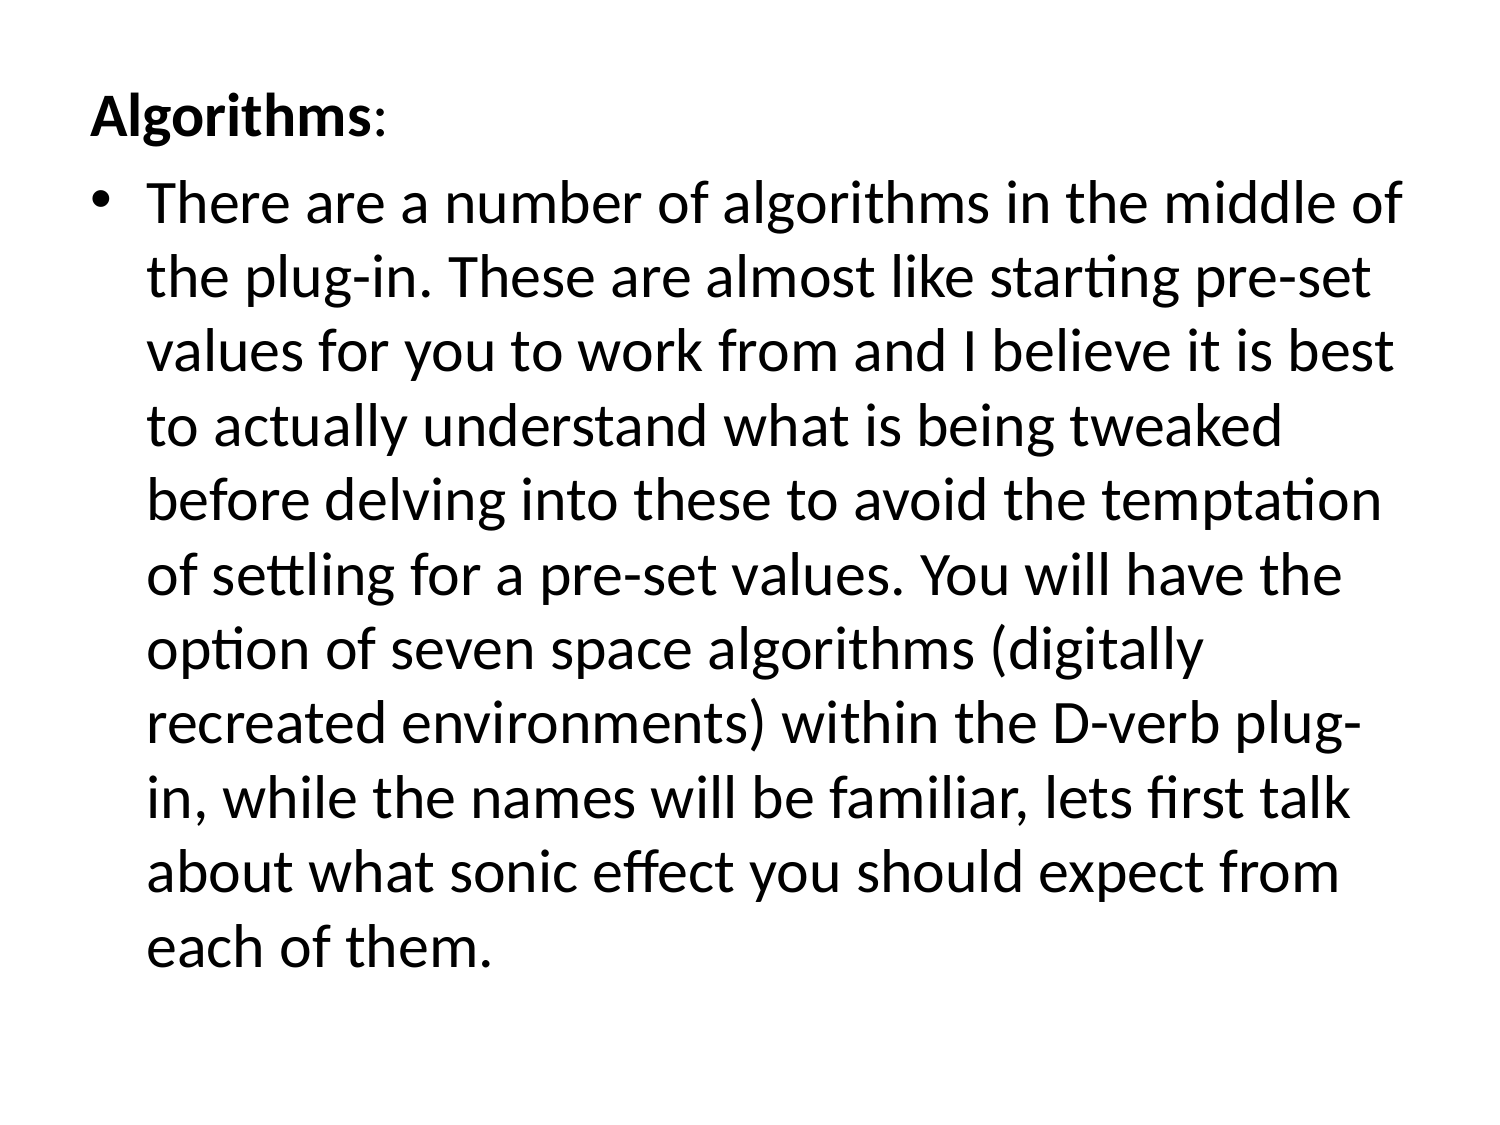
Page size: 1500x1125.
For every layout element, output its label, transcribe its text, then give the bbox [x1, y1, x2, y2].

list Algorithms: There are a number of algorithms in the middle of the plug-in. These are almost like starting pre-set values for you to work from and I believe it is best to actually understand what is being tweaked before delving into these to avoid the temptation of settling for a pre-set values. You will have the option of seven space algorithms (digitally recreated environments) within the D-verb plug-in, while the names will be familiar, lets first talk about what sonic effect you should expect from each of them. [75, 66, 1425, 1005]
